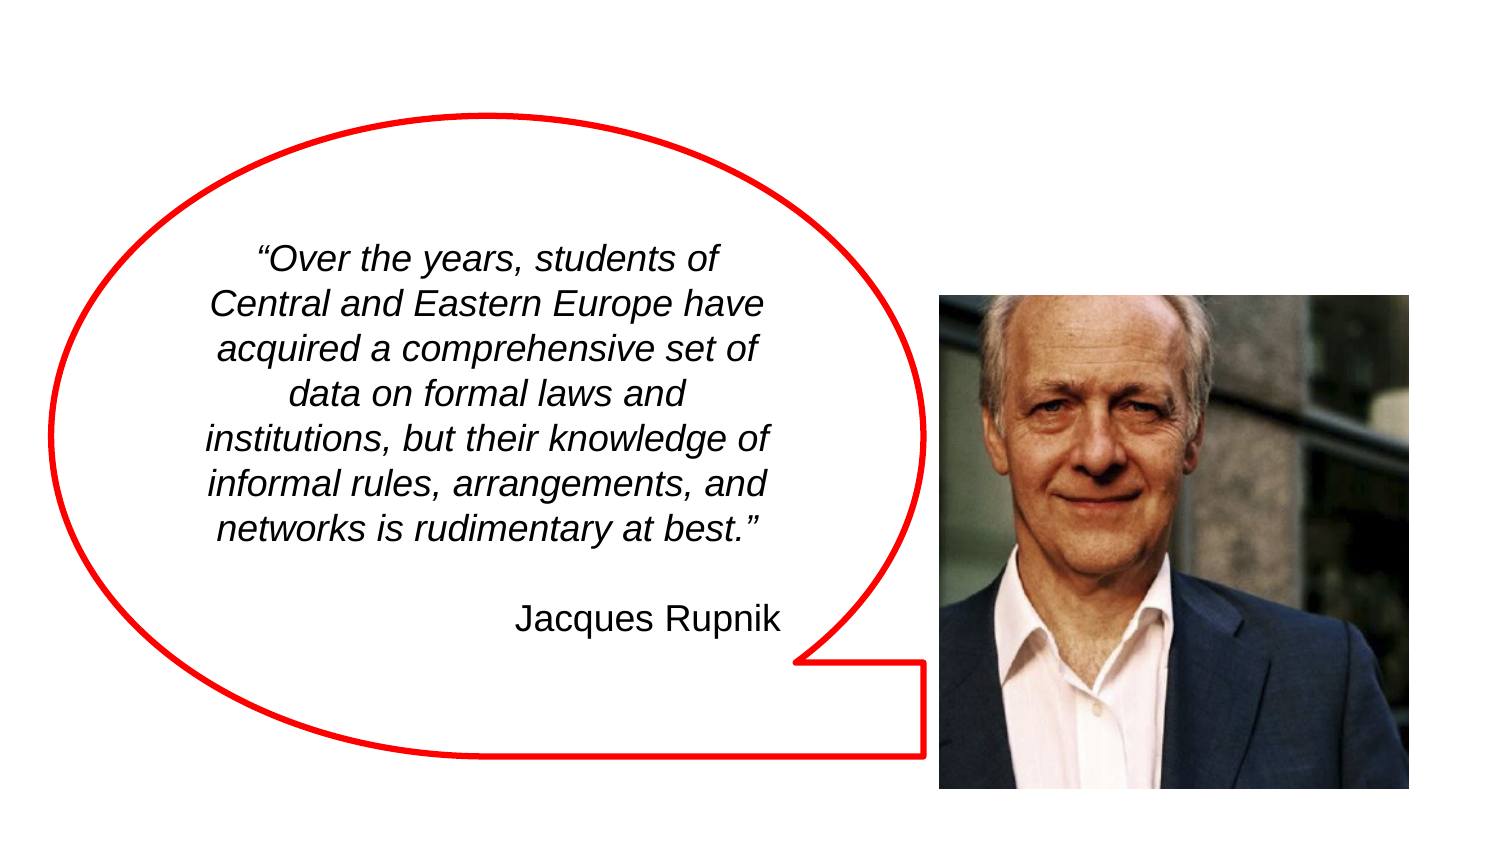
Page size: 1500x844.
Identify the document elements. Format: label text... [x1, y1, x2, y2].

text_box “Over the years, students of Central and Eastern Europe have acquired a comprehensive set of data on formal laws and institutions, but their knowledge of informal rules, arrangements, and networks is rudimentary at best.” Jacques Rupnik [51, 115, 924, 757]
picture [939, 295, 1410, 790]
